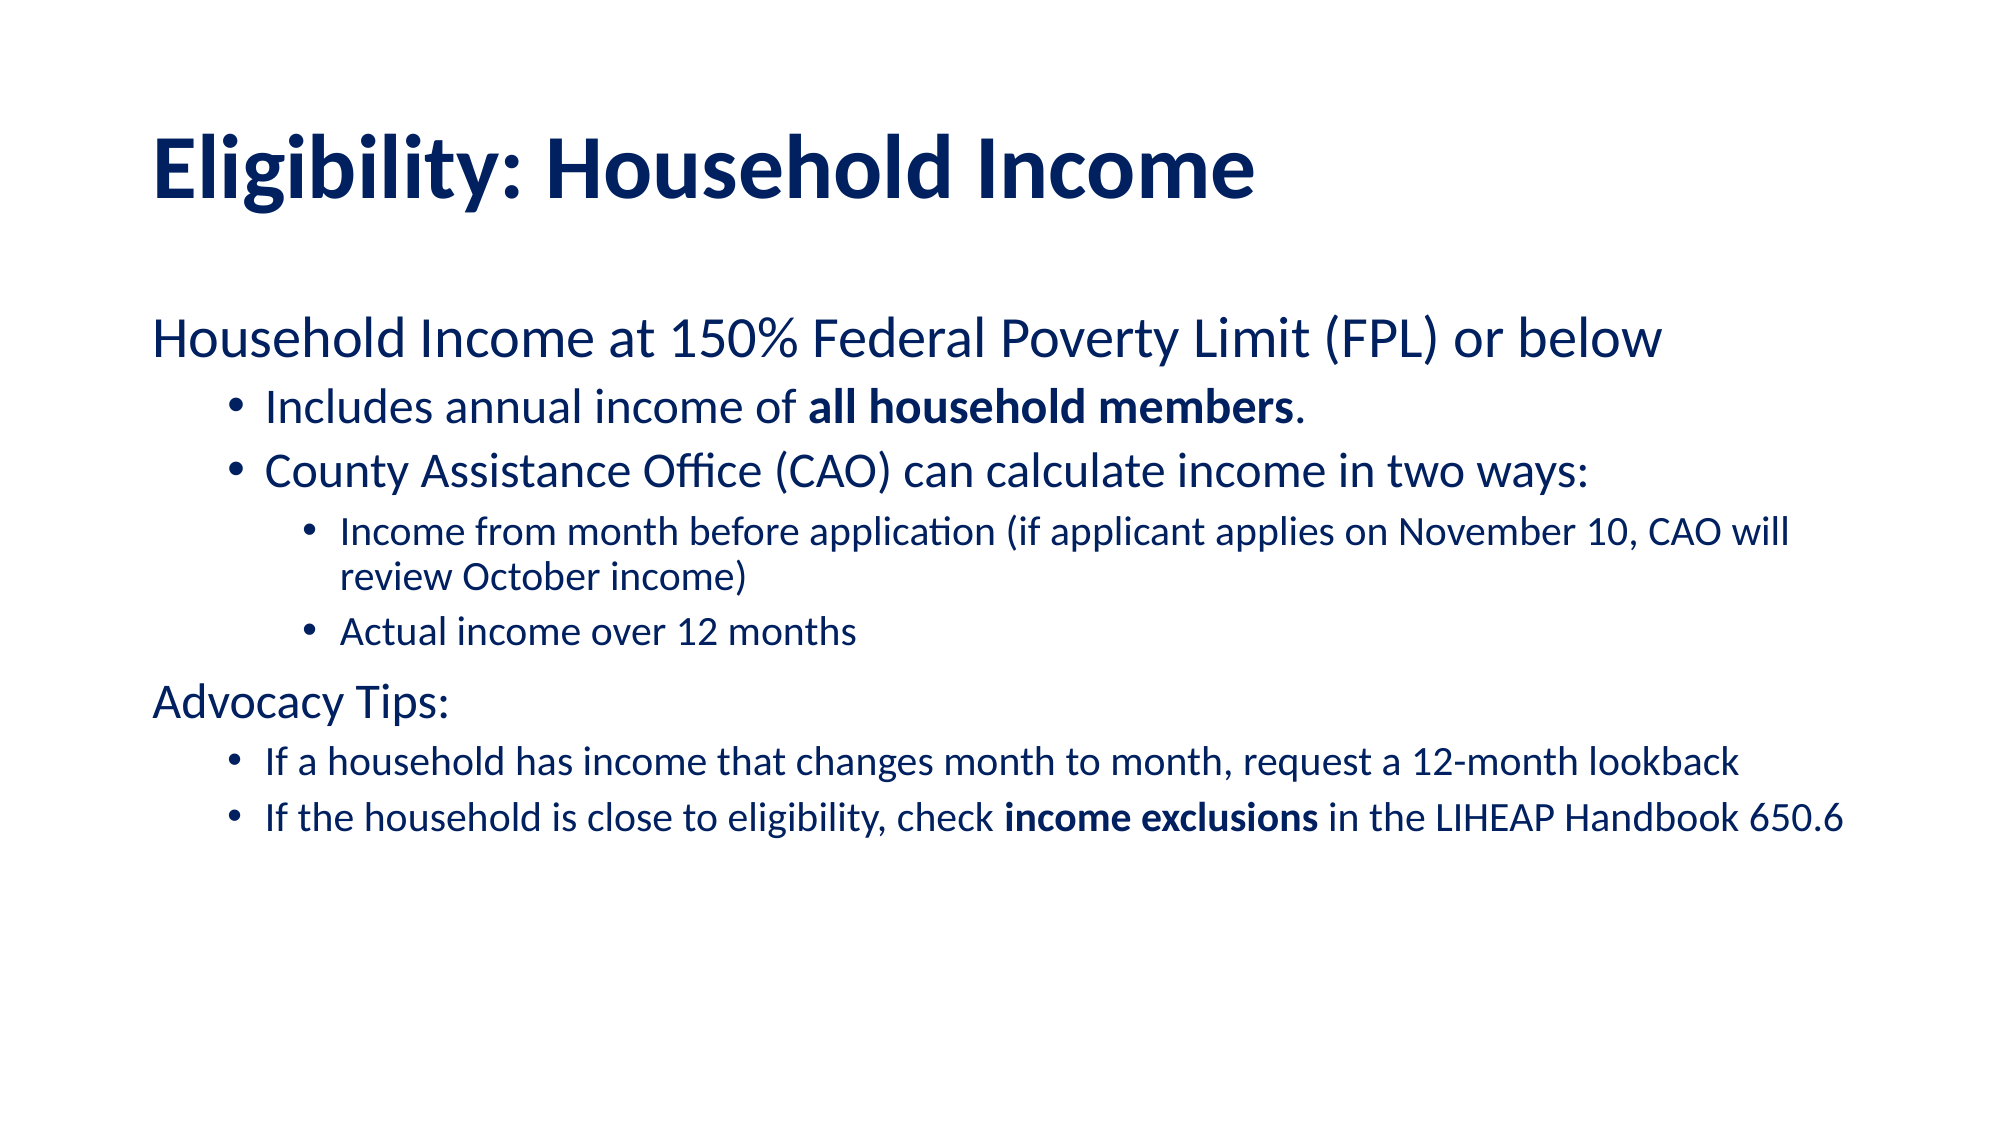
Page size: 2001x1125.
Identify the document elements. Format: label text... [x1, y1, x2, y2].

title Eligibility: Household Income [137, 59, 1863, 278]
list Household Income at 150% Federal Poverty Limit (FPL) or below Includes annual income of all household members. County Assistance Office (CAO) can calculate income in two ways: Income from month before application (if applicant applies on November 10, CAO will review October income) Actual income over 12 months Advocacy Tips: If a household has income that changes month to month, request a 12-month lookback If the household is close to eligibility, check income exclusions in the LIHEAP Handbook 650.6 [137, 299, 1907, 1014]
